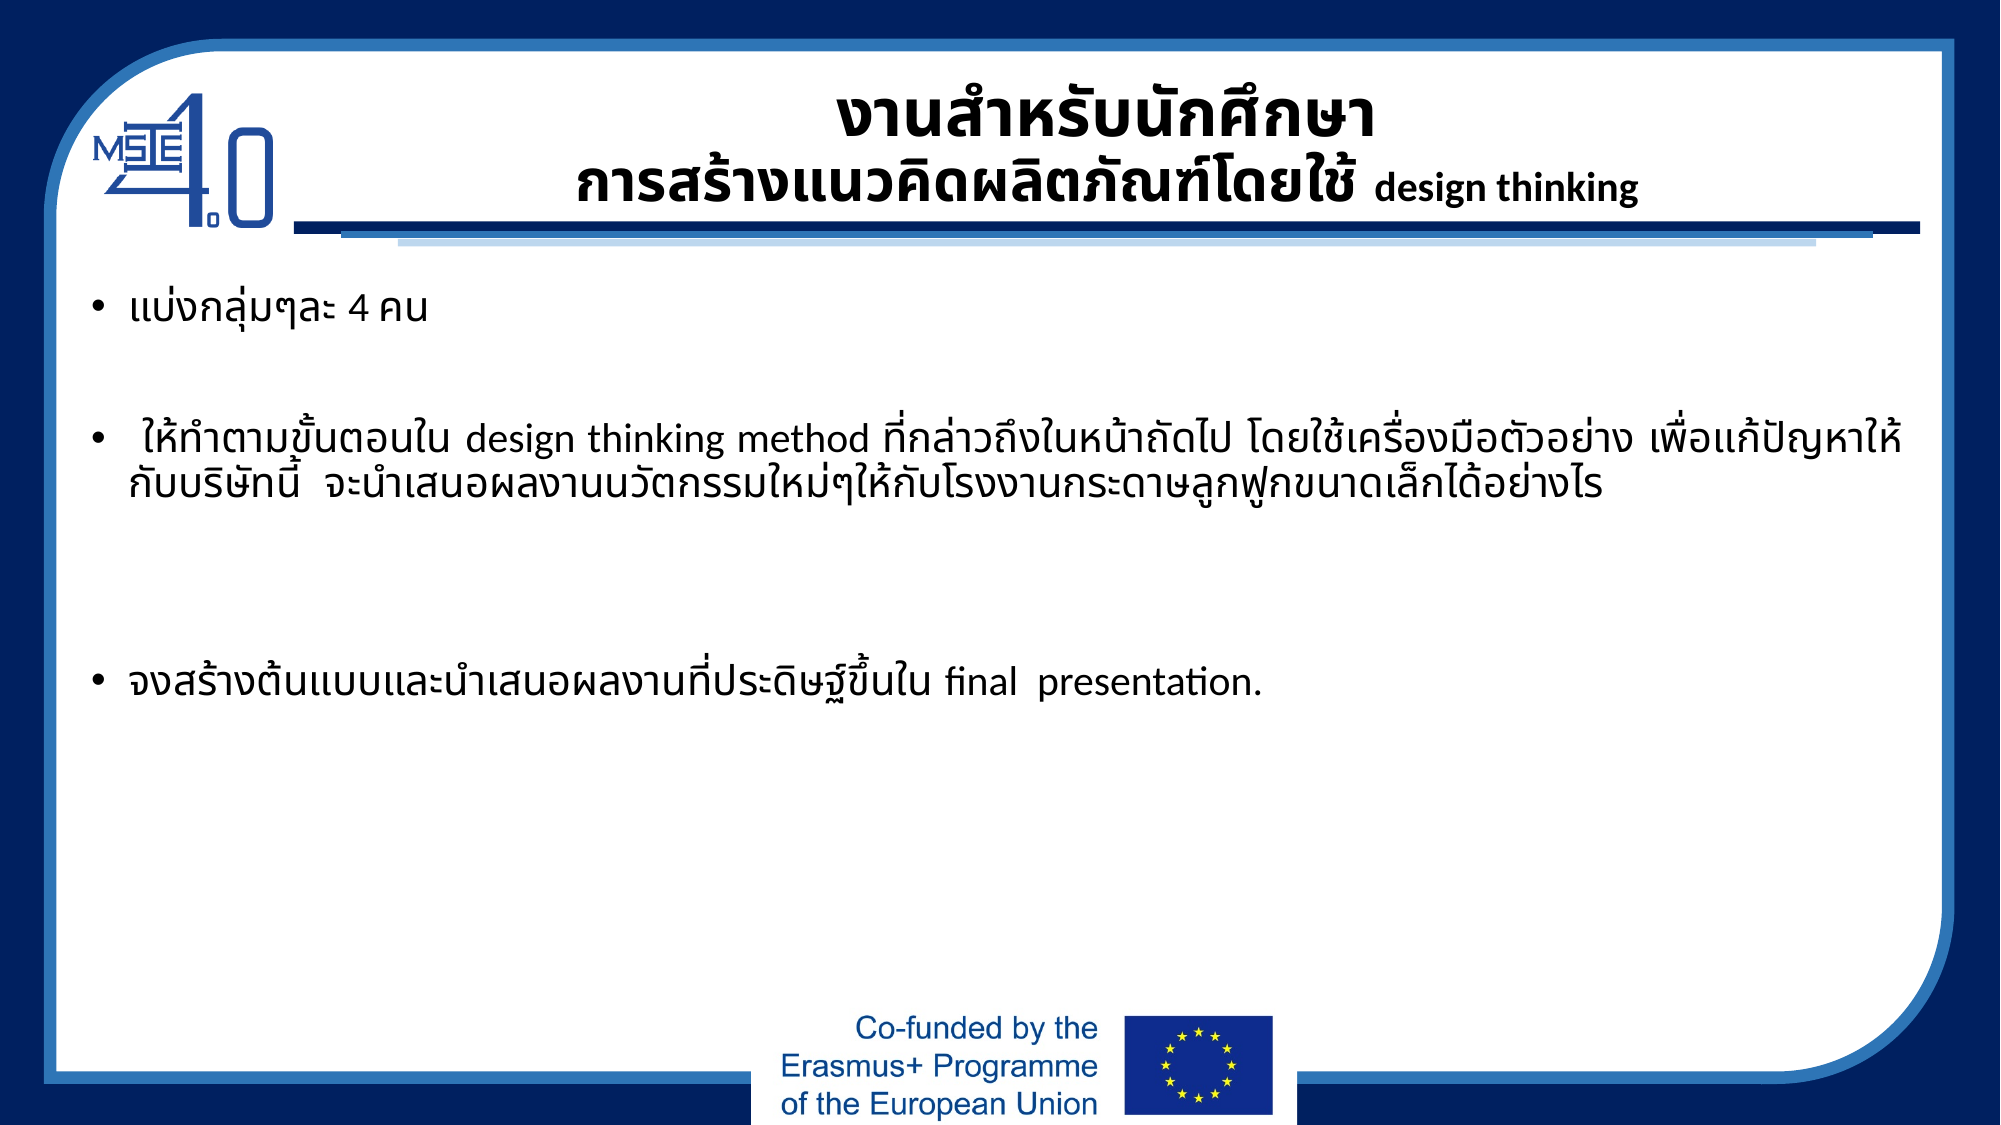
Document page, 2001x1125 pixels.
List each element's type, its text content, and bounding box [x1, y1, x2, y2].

picture [751, 1010, 1298, 1125]
title งานสำหรับนักศึกษา การสร้างแนวคิดผลิตภัณฑ์โดยใช้ design thinking [294, 73, 1921, 220]
list แบ่งกลุ่มๆละ 4 คน ให้ทำตามขั้นตอนใน design thinking method ที่กล่าวถึงในหน้าถัดไป โดยใช้เครื่องมือตัวอย่าง เพื่อแก้ปัญหาให้กับบริษัทนี้ จะนำเสนอผลงานนวัตกรรมใหม่ๆให้กับโรงงานกระดาษลูกฟูกขนาดเล็กได้อย่างไร จงสร้างต้นแบบและนำเสนอผลงานที่ประดิษฐ์ขึ้นใน final presentation. [76, 277, 1919, 1010]
